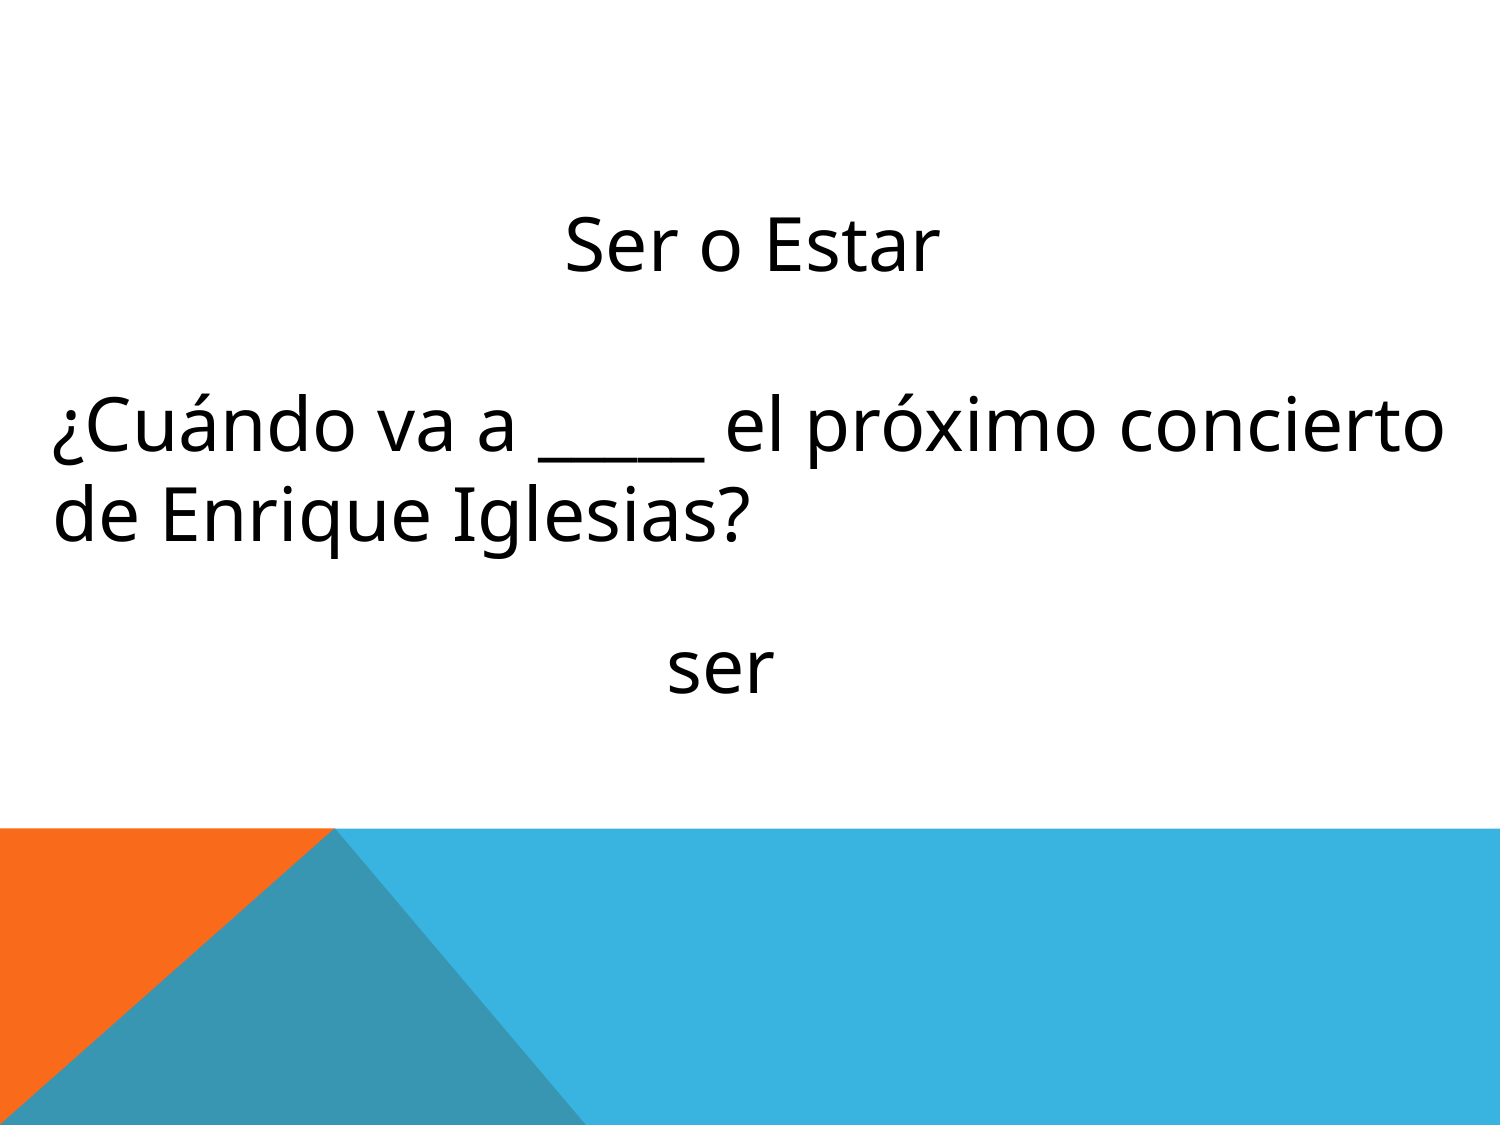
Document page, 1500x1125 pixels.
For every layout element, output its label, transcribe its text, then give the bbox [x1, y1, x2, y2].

text_box ser [651, 611, 836, 717]
text_box Ser o Estar ¿Cuándo va a _____ el próximo concierto de Enrique Iglesias? [37, 189, 1469, 565]
